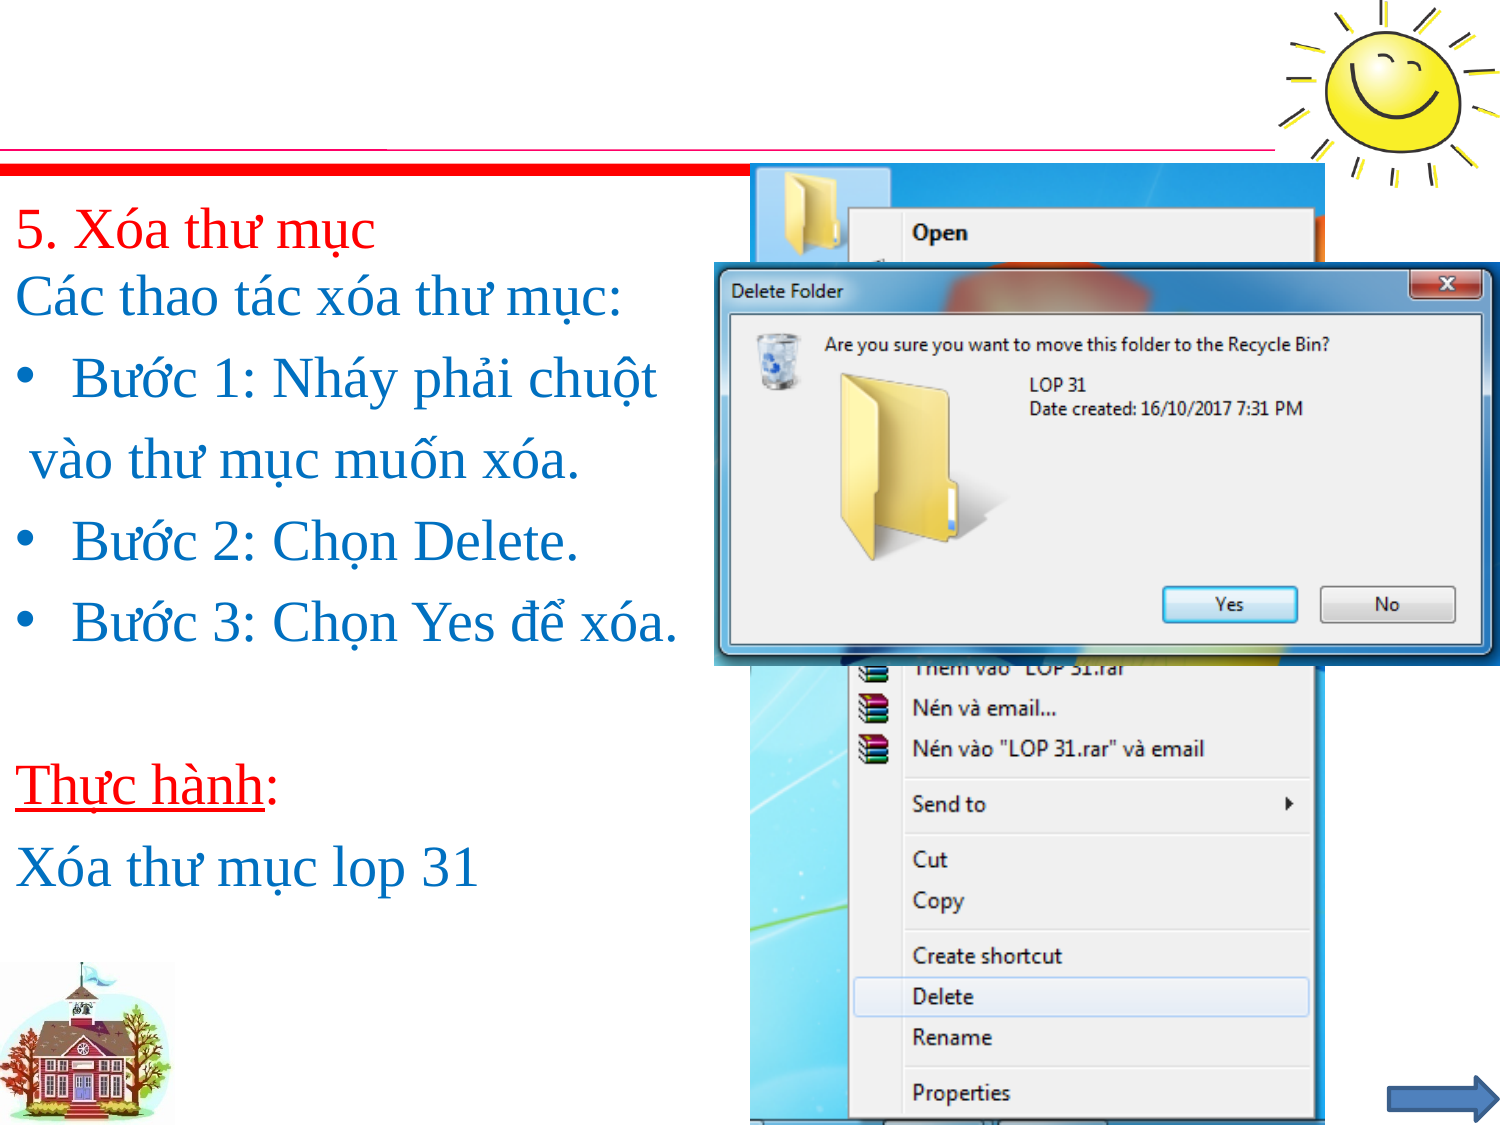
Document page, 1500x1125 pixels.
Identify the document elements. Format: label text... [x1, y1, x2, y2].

picture [0, 962, 176, 1125]
title 5. Xóa thư mục [0, 162, 748, 249]
picture [713, 0, 1500, 1125]
list Các thao tác xóa thư mục: Bước 1: Nháy phải chuột vào thư mục muốn xóa. Bước 2: Chọn Delete. Bước 3: Chọn Yes để xóa. Thực hành: Xóa thư mục lop 31 [0, 249, 744, 913]
text_box [1386, 1075, 1500, 1123]
